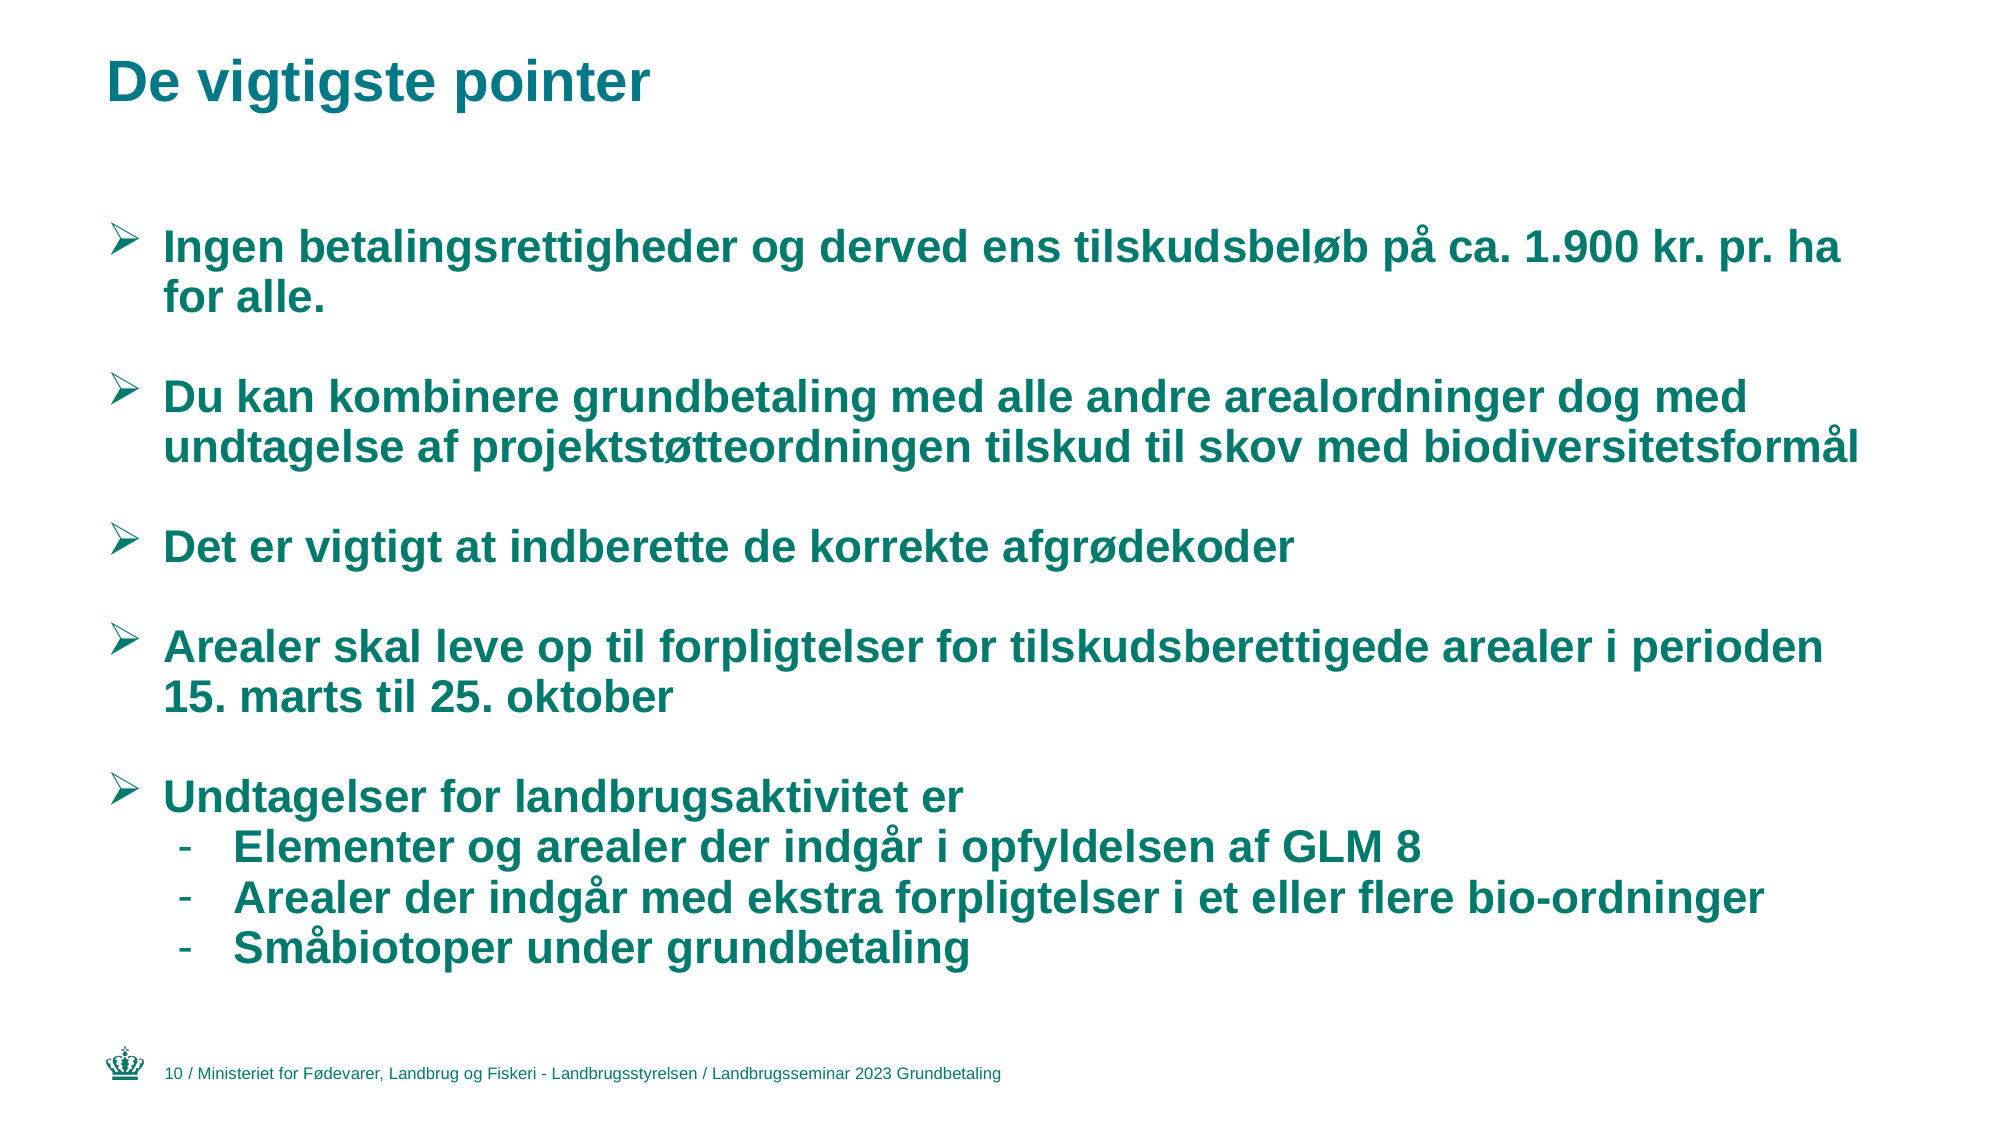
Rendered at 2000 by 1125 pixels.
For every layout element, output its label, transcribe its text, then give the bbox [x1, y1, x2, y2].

list Ingen betalingsrettigheder og derved ens tilskudsbeløb på ca. 1.900 kr. pr. ha for alle. Du kan kombinere grundbetaling med alle andre arealordninger dog med undtagelse af projektstøtteordningen tilskud til skov med biodiversitetsformål Det er vigtigt at indberette de korrekte afgrødekoder Arealer skal leve op til forpligtelser for tilskudsberettigede arealer i perioden 15. marts til 25. oktober Undtagelser for landbrugsaktivitet er Elementer og arealer der indgår i opfyldelsen af GLM 8 Arealer der indgår med ekstra forpligtelser i et eller flere bio-ordninger Småbiotoper under grundbetaling [106, 222, 1893, 1024]
slide_number 10 [134, 1049, 184, 1083]
footer / Ministeriet for Fødevarer, Landbrug og Fiskeri - Landbrugsstyrelsen / Landbrugsseminar 2023 Grundbetaling [188, 1049, 1116, 1083]
title De vigtigste pointer [106, 51, 1893, 128]
picture [106, 1046, 144, 1080]
